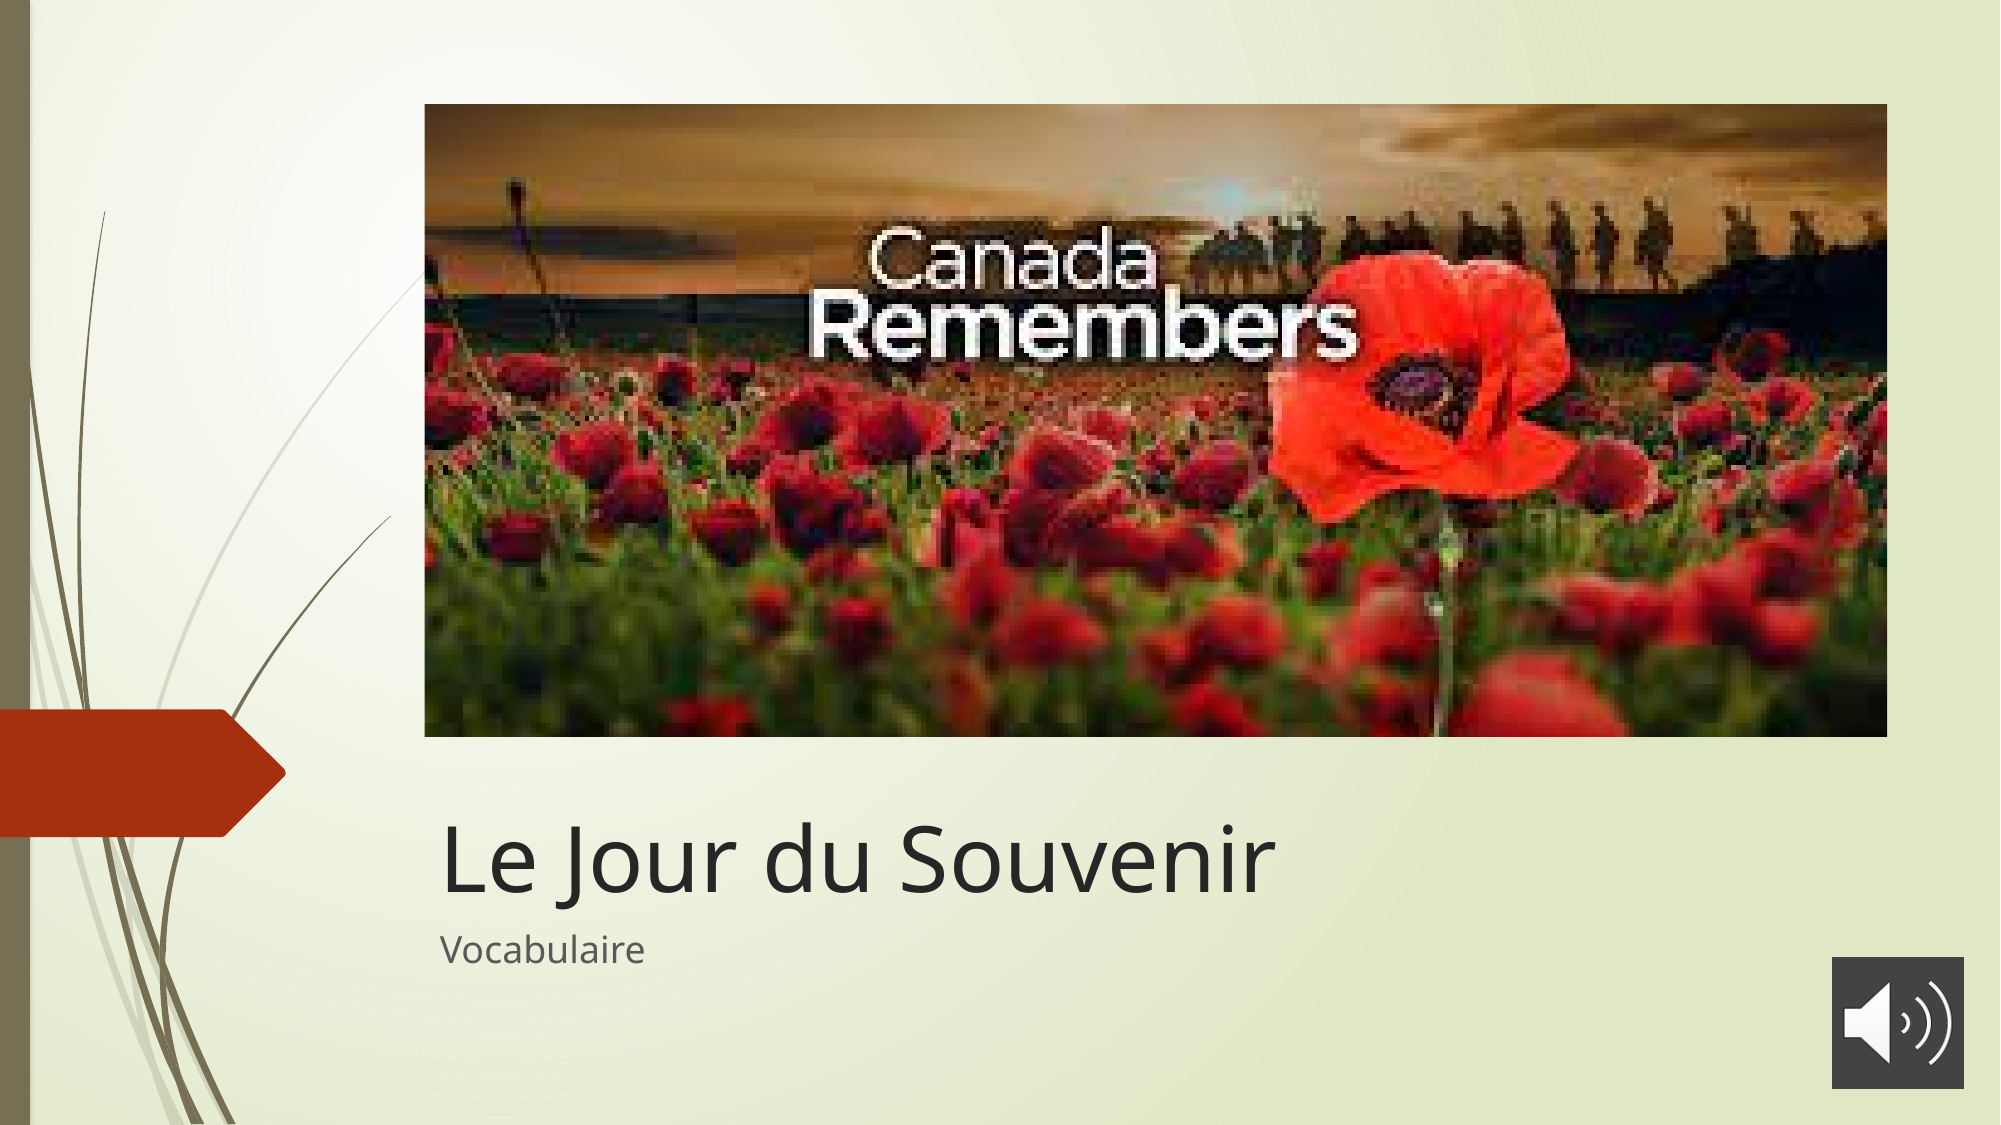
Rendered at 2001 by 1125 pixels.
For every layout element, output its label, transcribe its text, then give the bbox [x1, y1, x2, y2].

title Le Jour du Souvenir [424, 783, 1888, 918]
picture [1830, 955, 1965, 1090]
picture [424, 103, 1888, 737]
subtitle Vocabulaire [424, 918, 1888, 1005]
